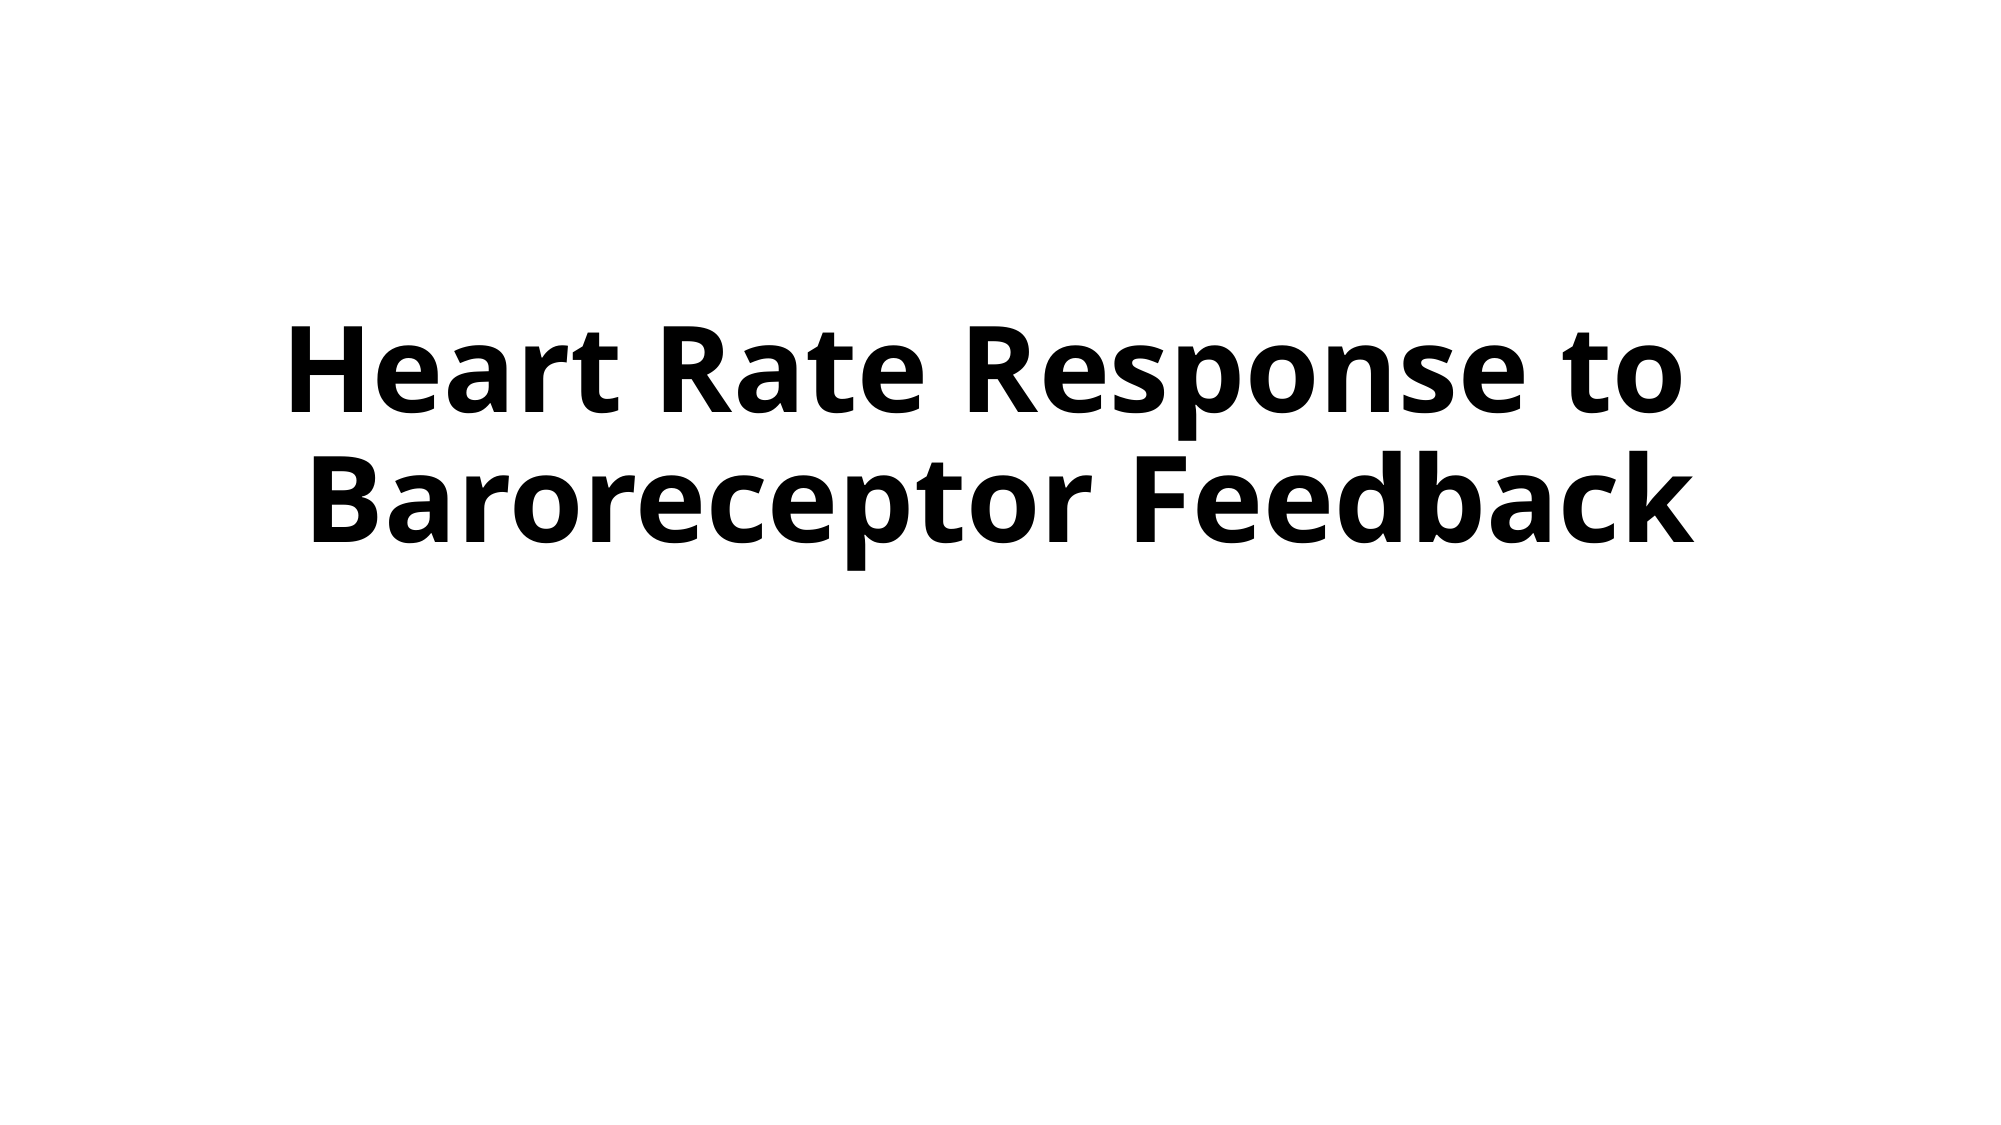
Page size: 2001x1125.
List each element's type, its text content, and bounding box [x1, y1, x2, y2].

title Heart Rate Response to Baroreceptor Feedback [249, 184, 1750, 576]
